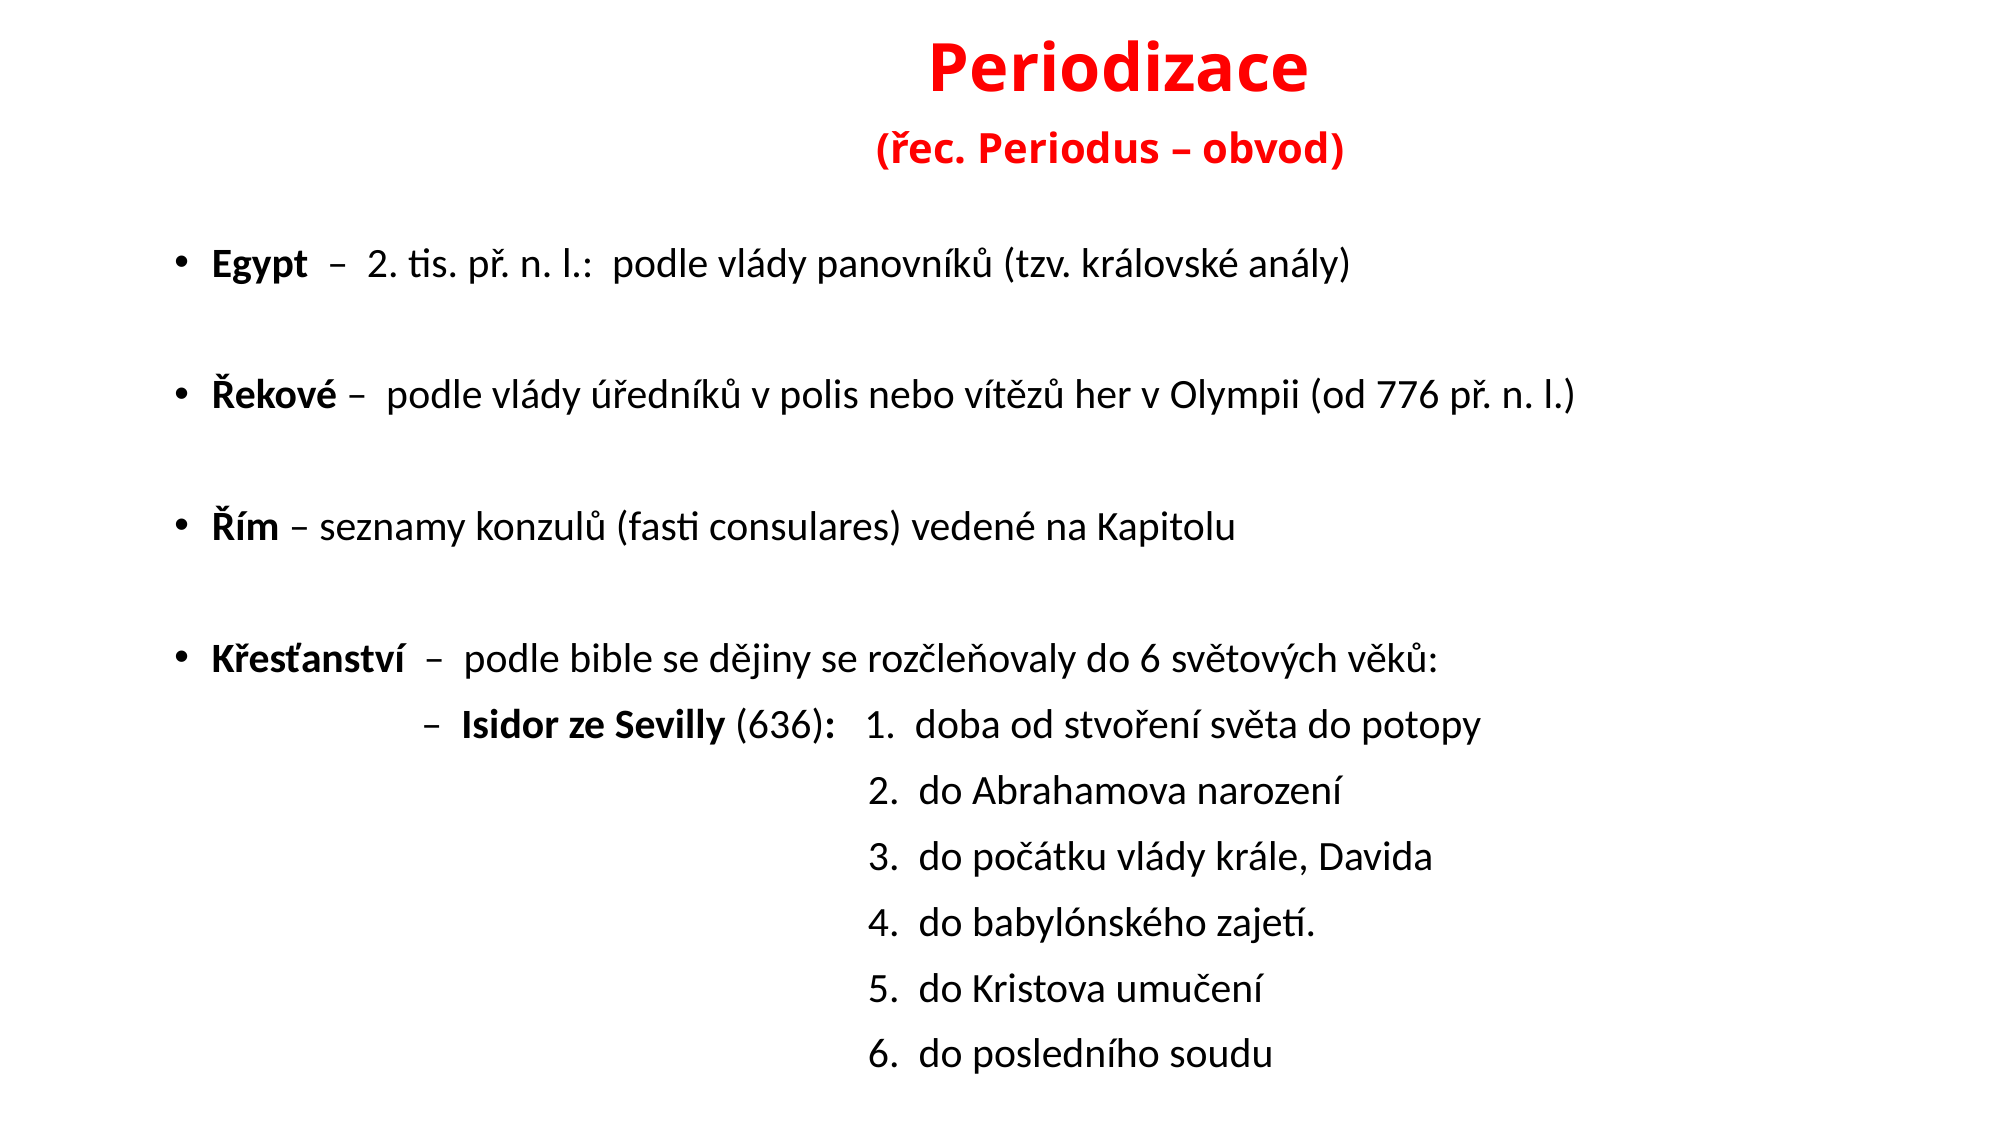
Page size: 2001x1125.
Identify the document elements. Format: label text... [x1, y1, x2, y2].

list Egypt – 2. tis. př. n. l.: podle vlády panovníků (tzv. královské anály) Řekové – podle vlády úředníků v polis nebo vítězů her v Olympii (od 776 př. n. l.) Řím – seznamy konzulů (fasti consulares) vedené na Kapitolu Křesťanství – podle bible se dějiny se rozčleňovaly do 6 světových věků: – Isidor ze Sevilly (636): 1. doba od stvoření světa do potopy 2. do Abrahamova narození 3. do počátku vlády krále, Davida 4. do babylónského zajetí. 5. do Kristova umučení 6. do posledního soudu [159, 233, 1832, 1125]
title Periodizace (řec. Periodus – obvod) [343, 12, 1694, 200]
